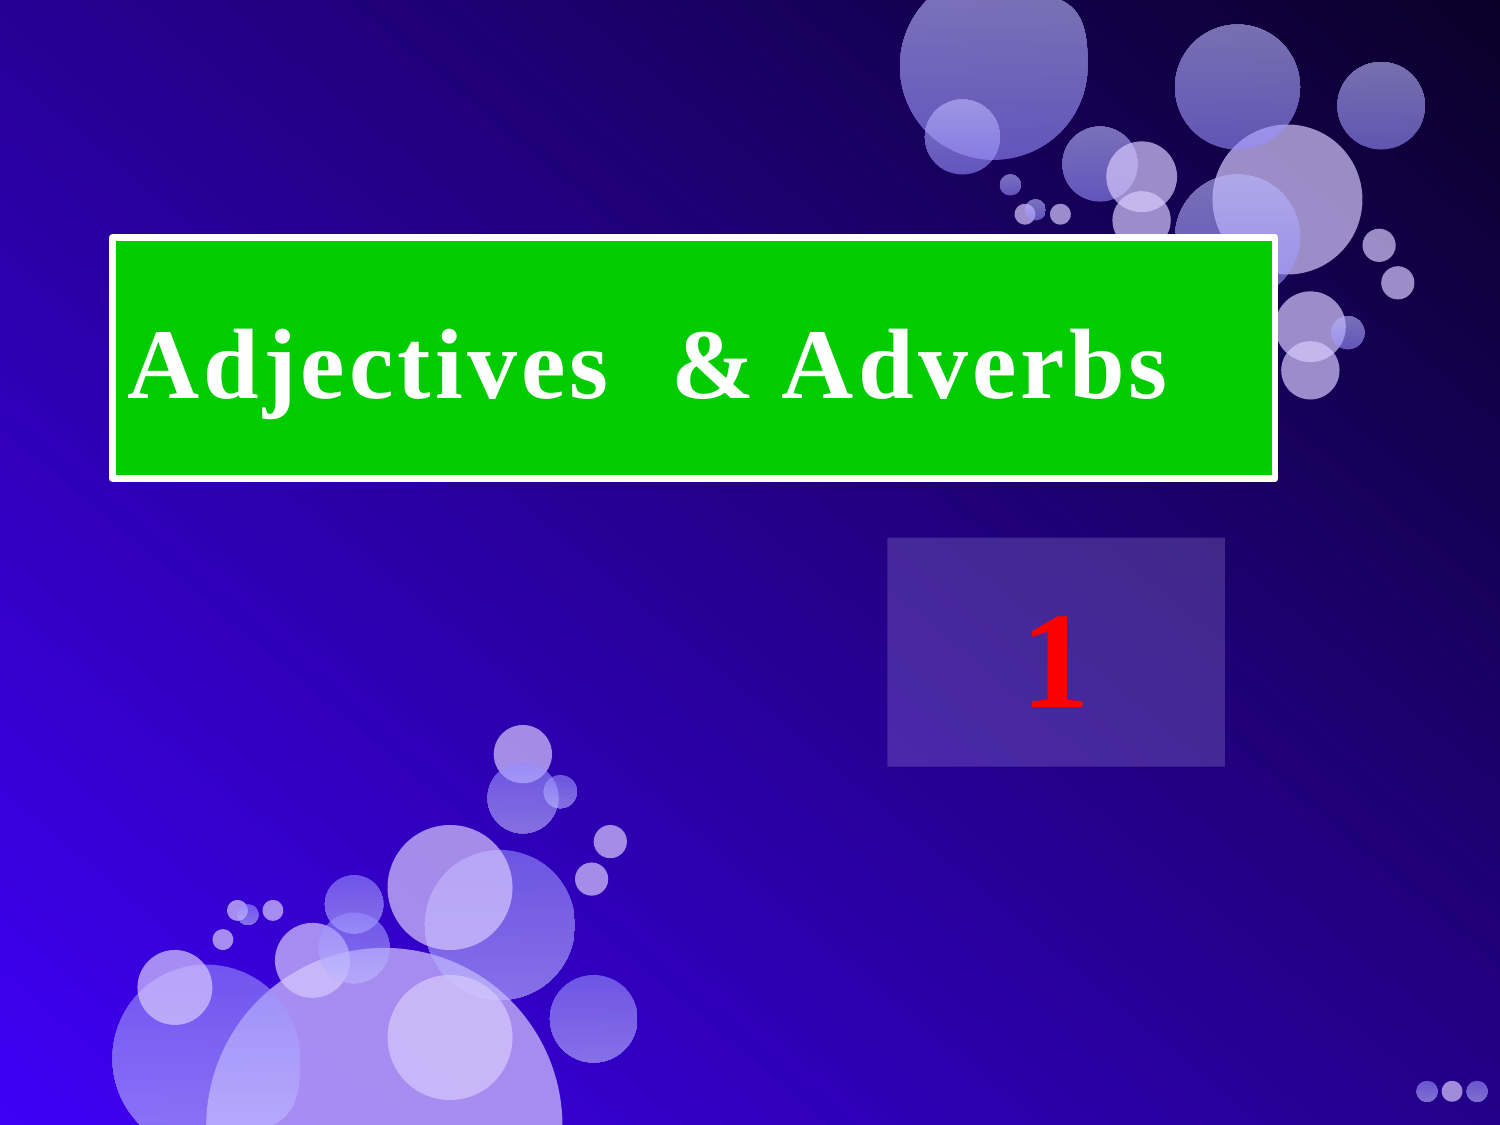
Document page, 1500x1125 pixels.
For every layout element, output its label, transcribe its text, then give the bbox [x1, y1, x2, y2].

subtitle 1 [887, 537, 1225, 767]
title Adjectives & Adverbs [111, 236, 1277, 480]
